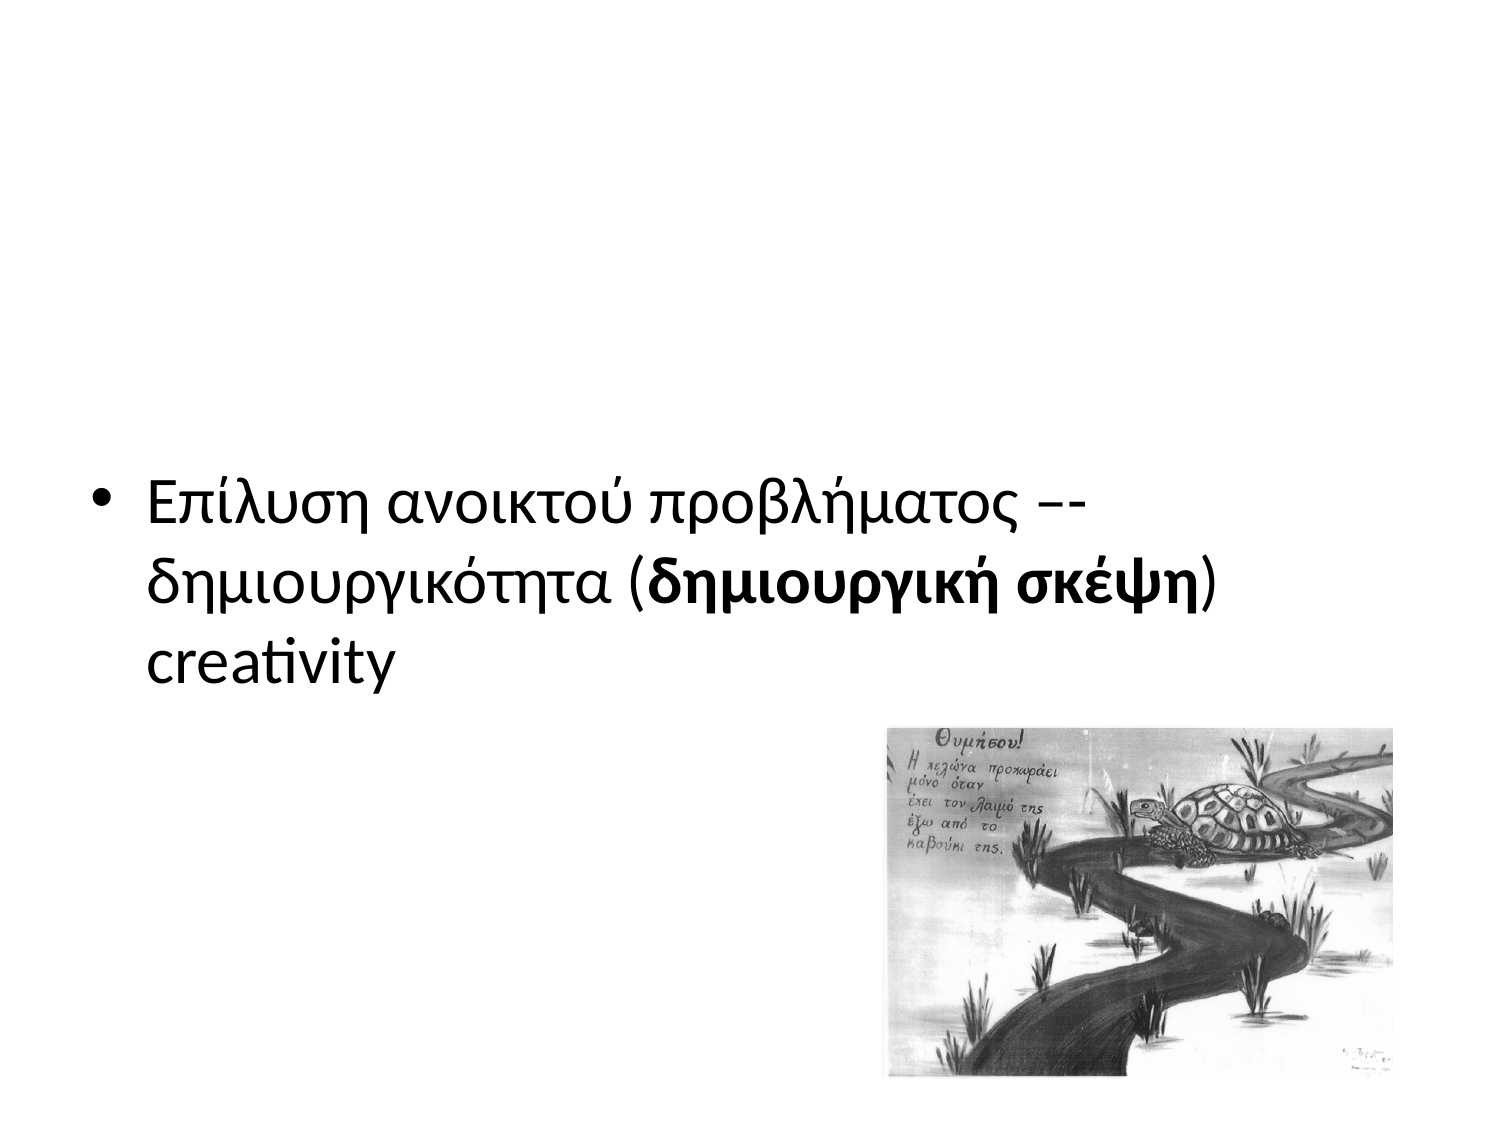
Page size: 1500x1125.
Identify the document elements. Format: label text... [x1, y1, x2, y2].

picture [882, 724, 1394, 1080]
list Επίλυση ανοικτού προβλήματος –- δημιουργικότητα (δημιουργική σκέψη) creativity [75, 262, 1425, 1005]
